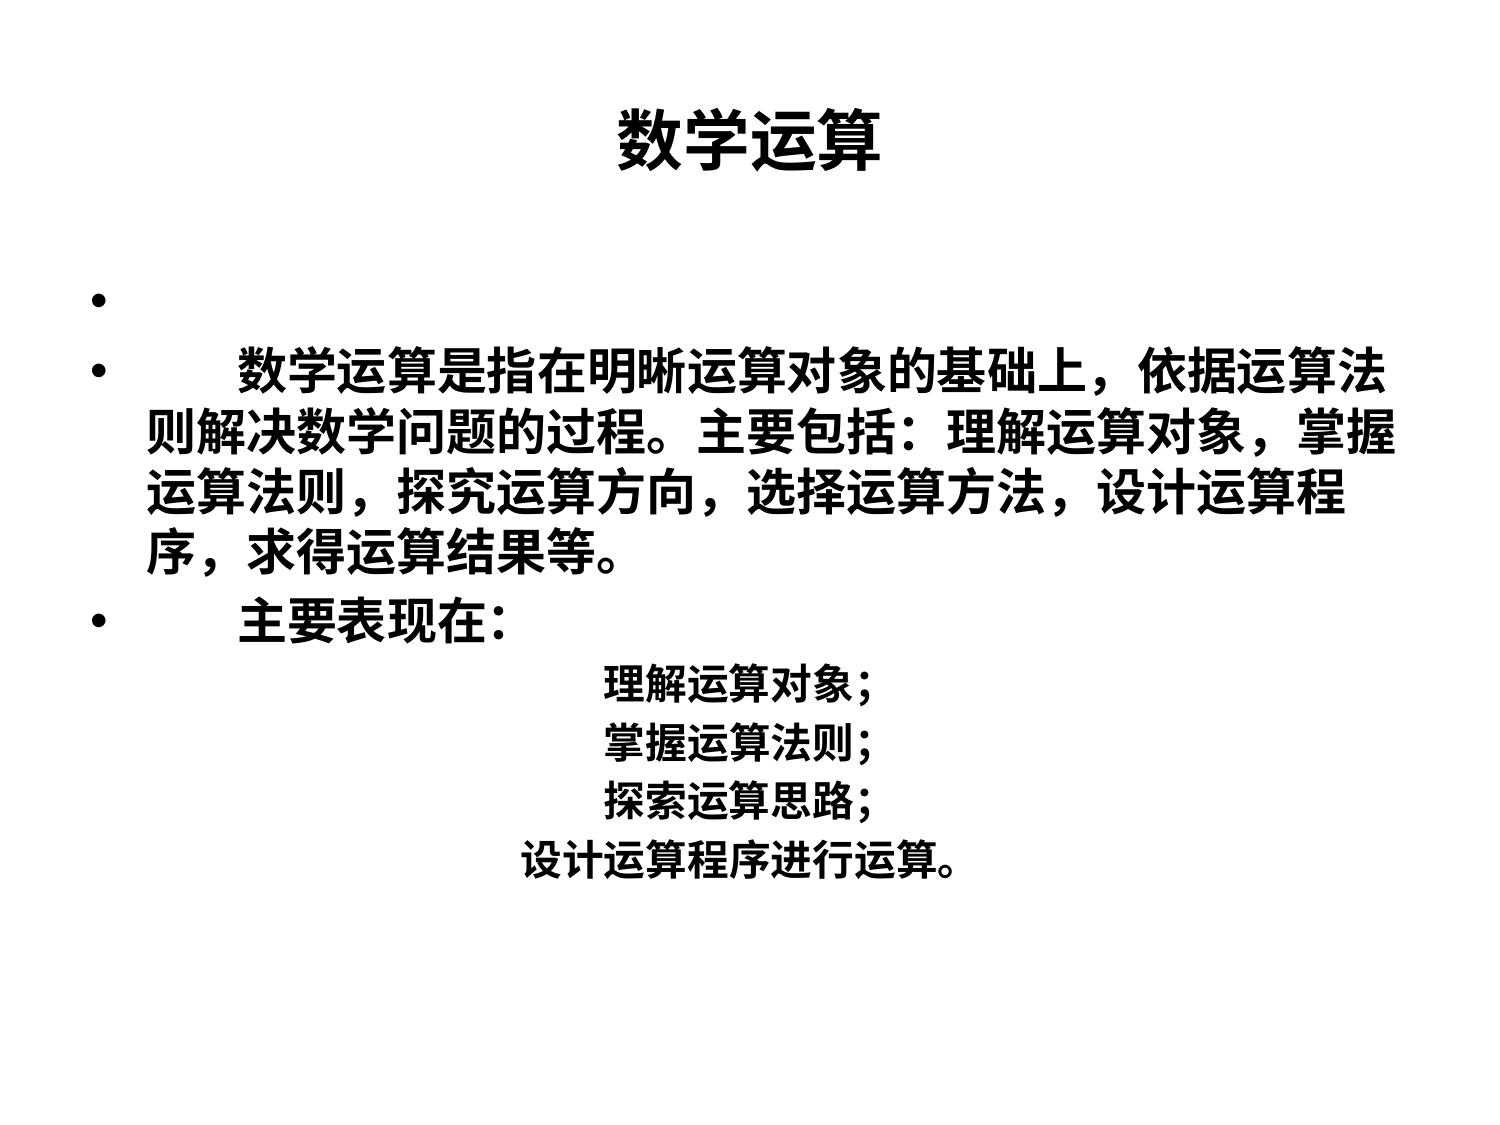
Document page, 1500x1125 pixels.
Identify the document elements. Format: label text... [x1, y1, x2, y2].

title 数学运算 [74, 44, 1426, 233]
list 数学运算是指在明晰运算对象的基础上，依据运算法则解决数学问题的过程。主要包括：理解运算对象，掌握运算法则，探究运算方向，选择运算方法，设计运算程序，求得运算结果等。 主要表现在： 理解运算对象； 掌握运算法则； 探索运算思路； 设计运算程序进行运算。 [74, 262, 1426, 1006]
